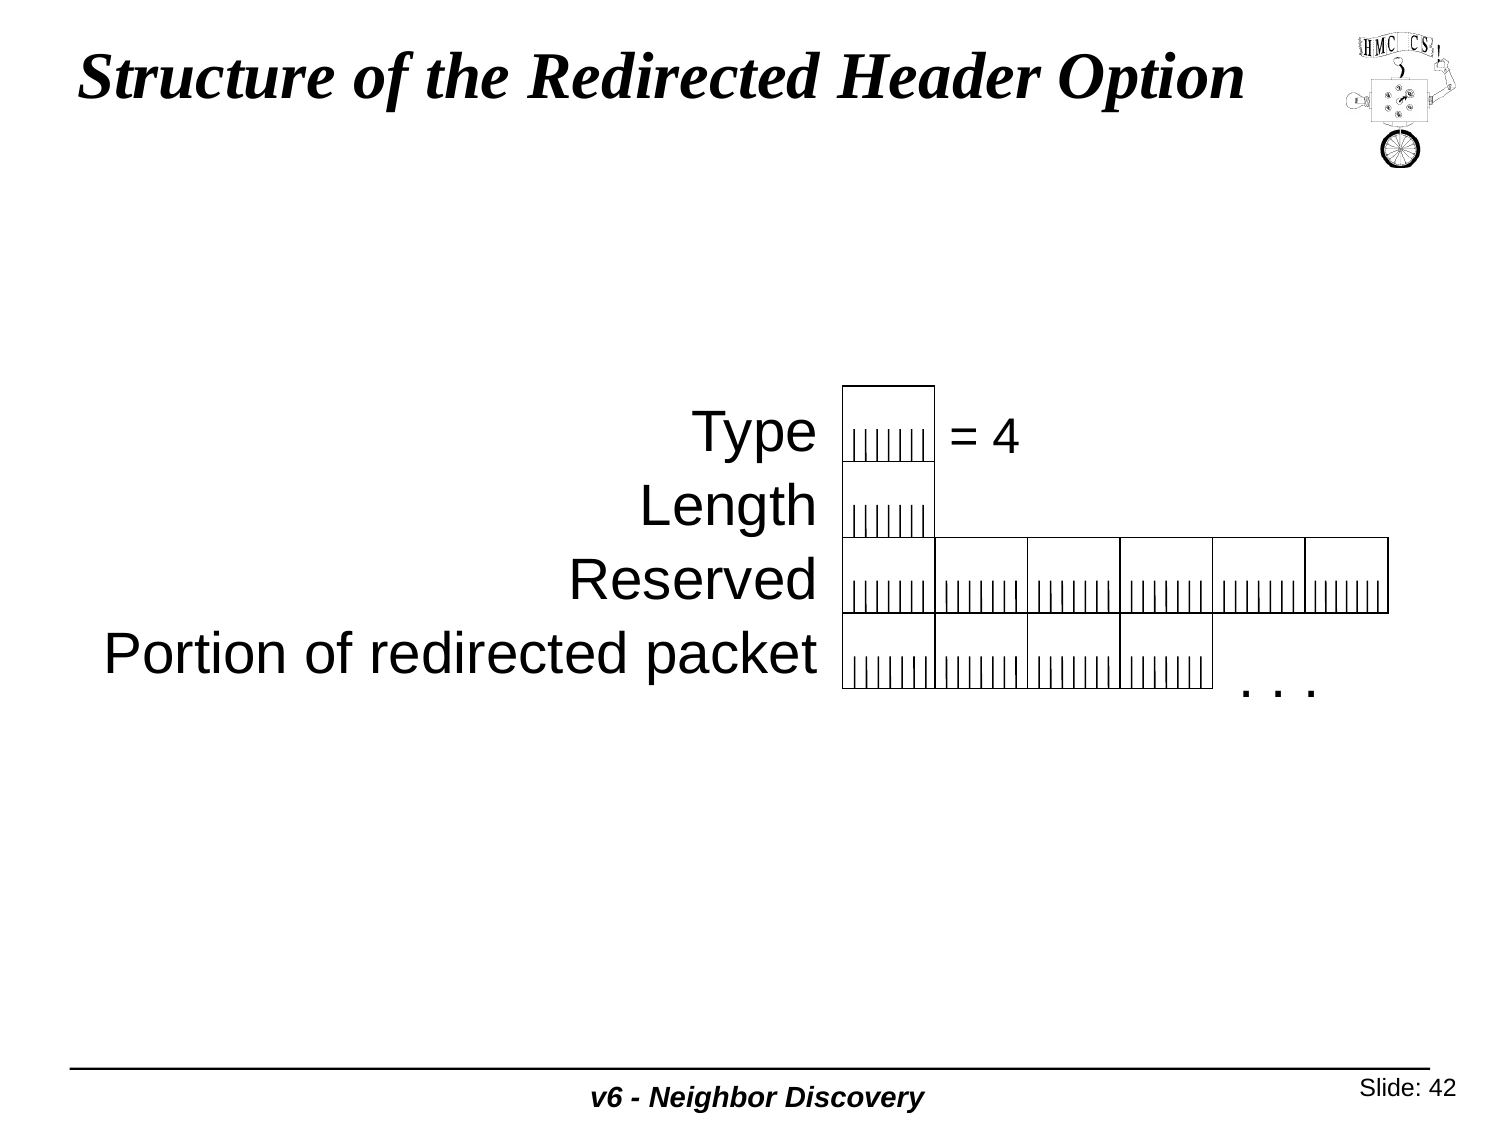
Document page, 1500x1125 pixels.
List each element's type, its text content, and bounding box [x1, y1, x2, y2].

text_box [1027, 537, 1117, 611]
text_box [1119, 612, 1213, 689]
text_box = 4 [939, 396, 1036, 472]
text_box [842, 385, 935, 461]
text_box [1304, 537, 1389, 614]
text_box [1212, 537, 1302, 614]
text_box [842, 537, 932, 612]
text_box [1119, 537, 1210, 611]
text_box Type Length Reserved Portion of redirected packet [50, 385, 833, 693]
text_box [1027, 612, 1118, 689]
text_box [934, 537, 1025, 611]
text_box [934, 612, 1026, 689]
title Structure of the Redirected Header Option [23, 31, 1303, 122]
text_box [842, 461, 935, 536]
text_box . . . [1223, 632, 1335, 717]
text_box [842, 612, 933, 689]
picture [1346, 28, 1456, 168]
